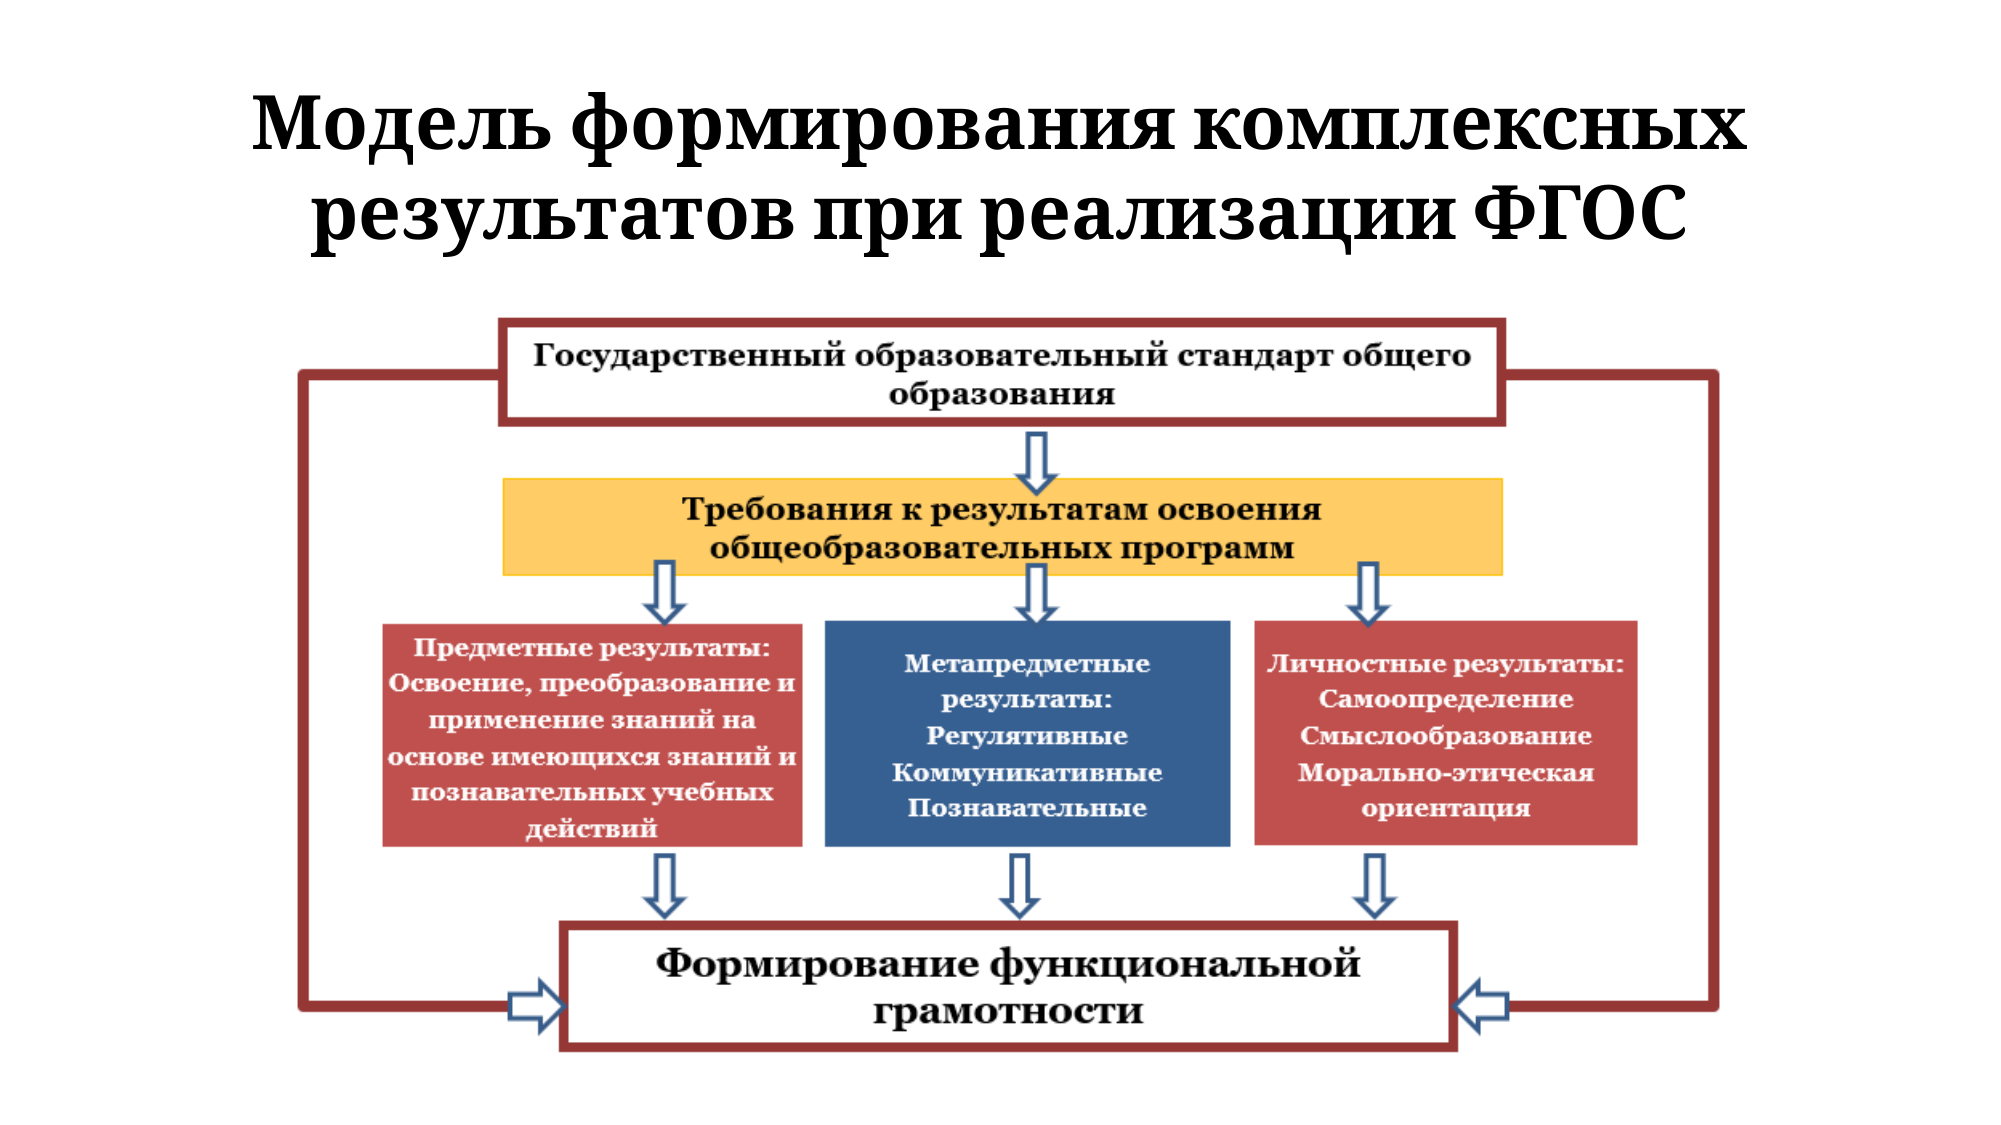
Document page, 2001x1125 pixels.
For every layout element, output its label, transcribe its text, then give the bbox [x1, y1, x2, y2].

picture [221, 294, 1779, 1078]
text_box Модель формирования комплексных результатов при реализации ФГОС [153, 67, 1847, 263]
